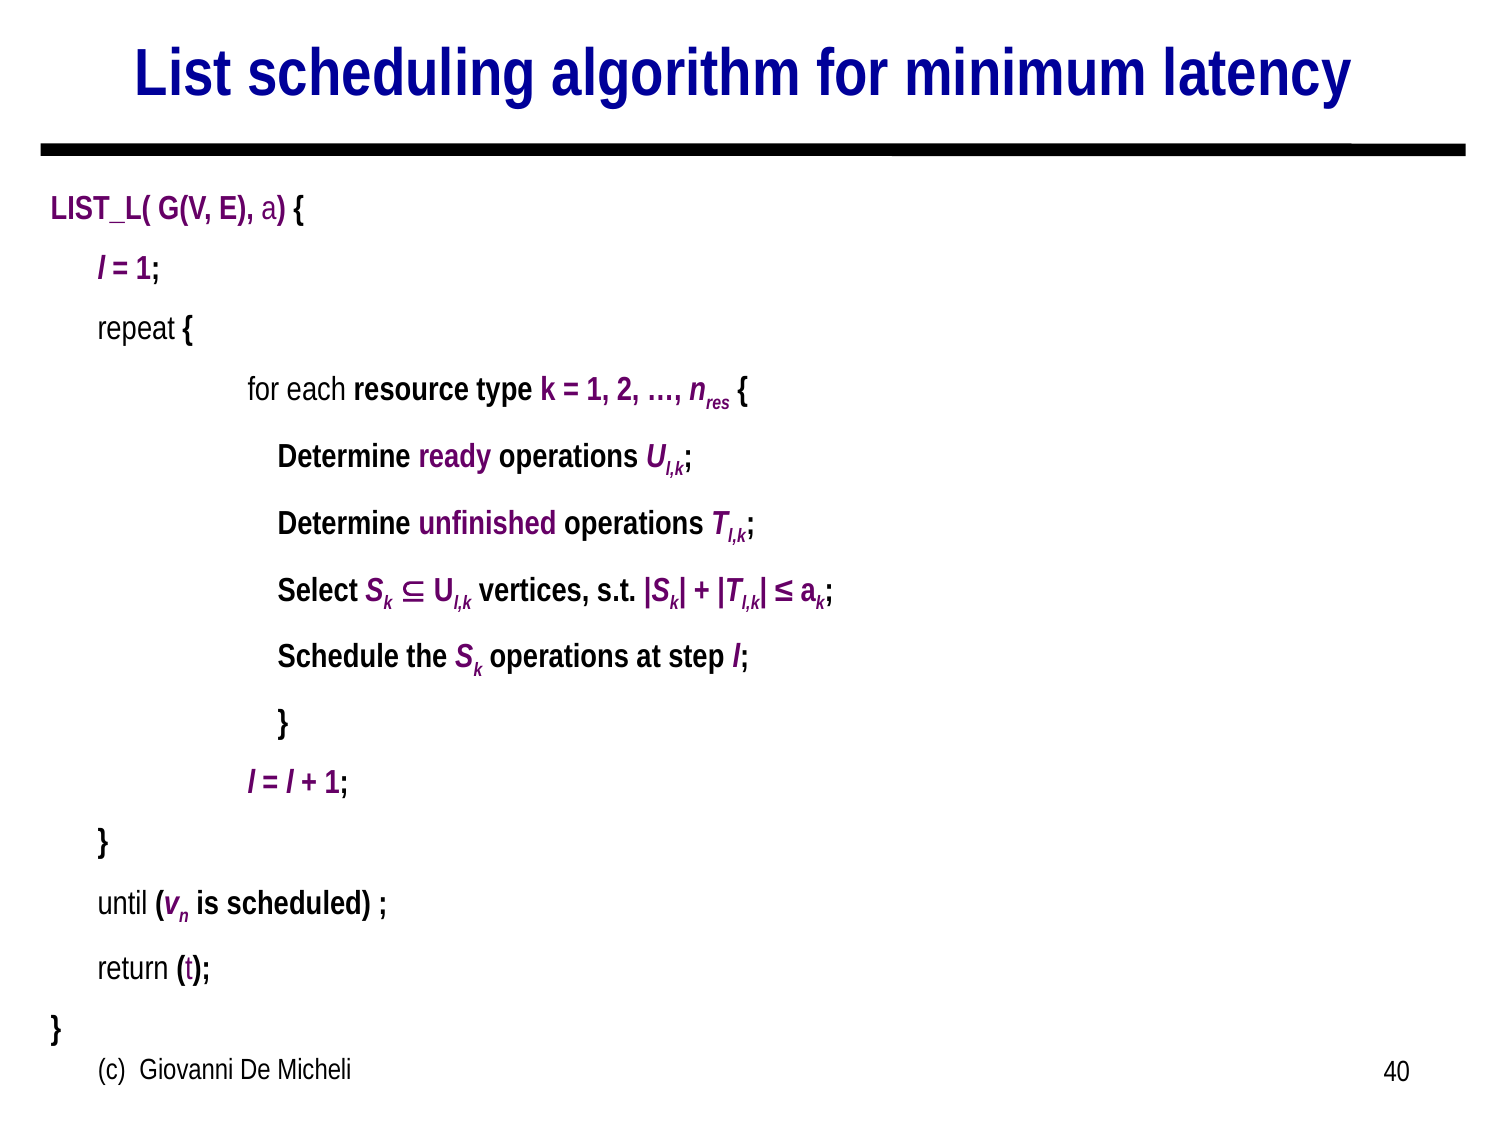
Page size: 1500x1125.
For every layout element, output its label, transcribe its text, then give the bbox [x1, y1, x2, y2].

footer (c) Giovanni De Micheli [0, 1042, 463, 1122]
list LIST_L( G(V, E), a) { l = 1; repeat { for each resource type k = 1, 2, …, nres { Determine ready operations Ul,k; Determine unfinished operations Tl,k; Select Sk  Ul,k vertices, s.t. |Sk| + |Tl,k| ≤ ak; Schedule the Sk operations at step l; } l = l + 1; } until (vn is scheduled) ; return (t); } [35, 169, 1311, 1044]
slide_number 40 [1074, 1044, 1426, 1123]
title List scheduling algorithm for minimum latency [106, 33, 1382, 115]
